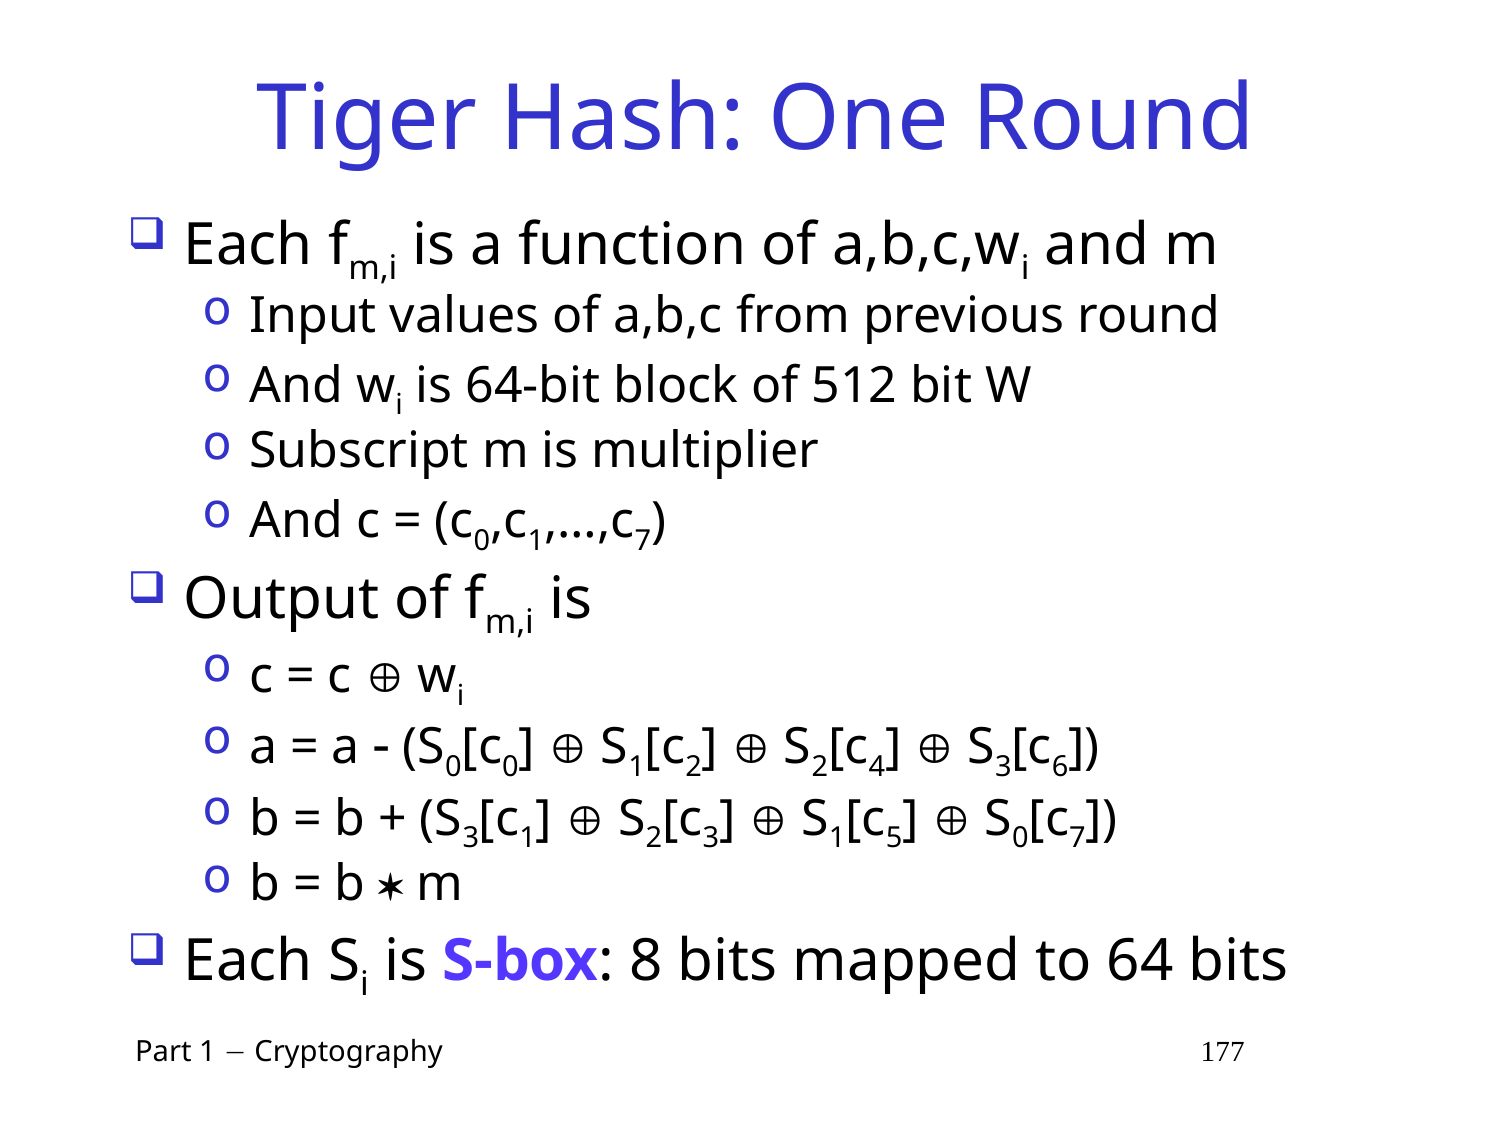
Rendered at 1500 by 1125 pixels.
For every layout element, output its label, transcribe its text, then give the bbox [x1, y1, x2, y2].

title Tiger Hash: One Round [99, 37, 1413, 188]
footer Part 1  Cryptography 177 [112, 1024, 1401, 1101]
list Each fm,i is a function of a,b,c,wi and m Input values of a,b,c from previous round And wi is 64-bit block of 512 bit W Subscript m is multiplier And c = (c0,c1,…,c7) Output of fm,i is c = c  wi a = a  (S0[c0]  S1[c2]  S2[c4]  S3[c6]) b = b + (S3[c1]  S2[c3]  S1[c5]  S0[c7]) b = b  m Each Si is S-box: 8 bits mapped to 64 bits [112, 199, 1388, 1013]
